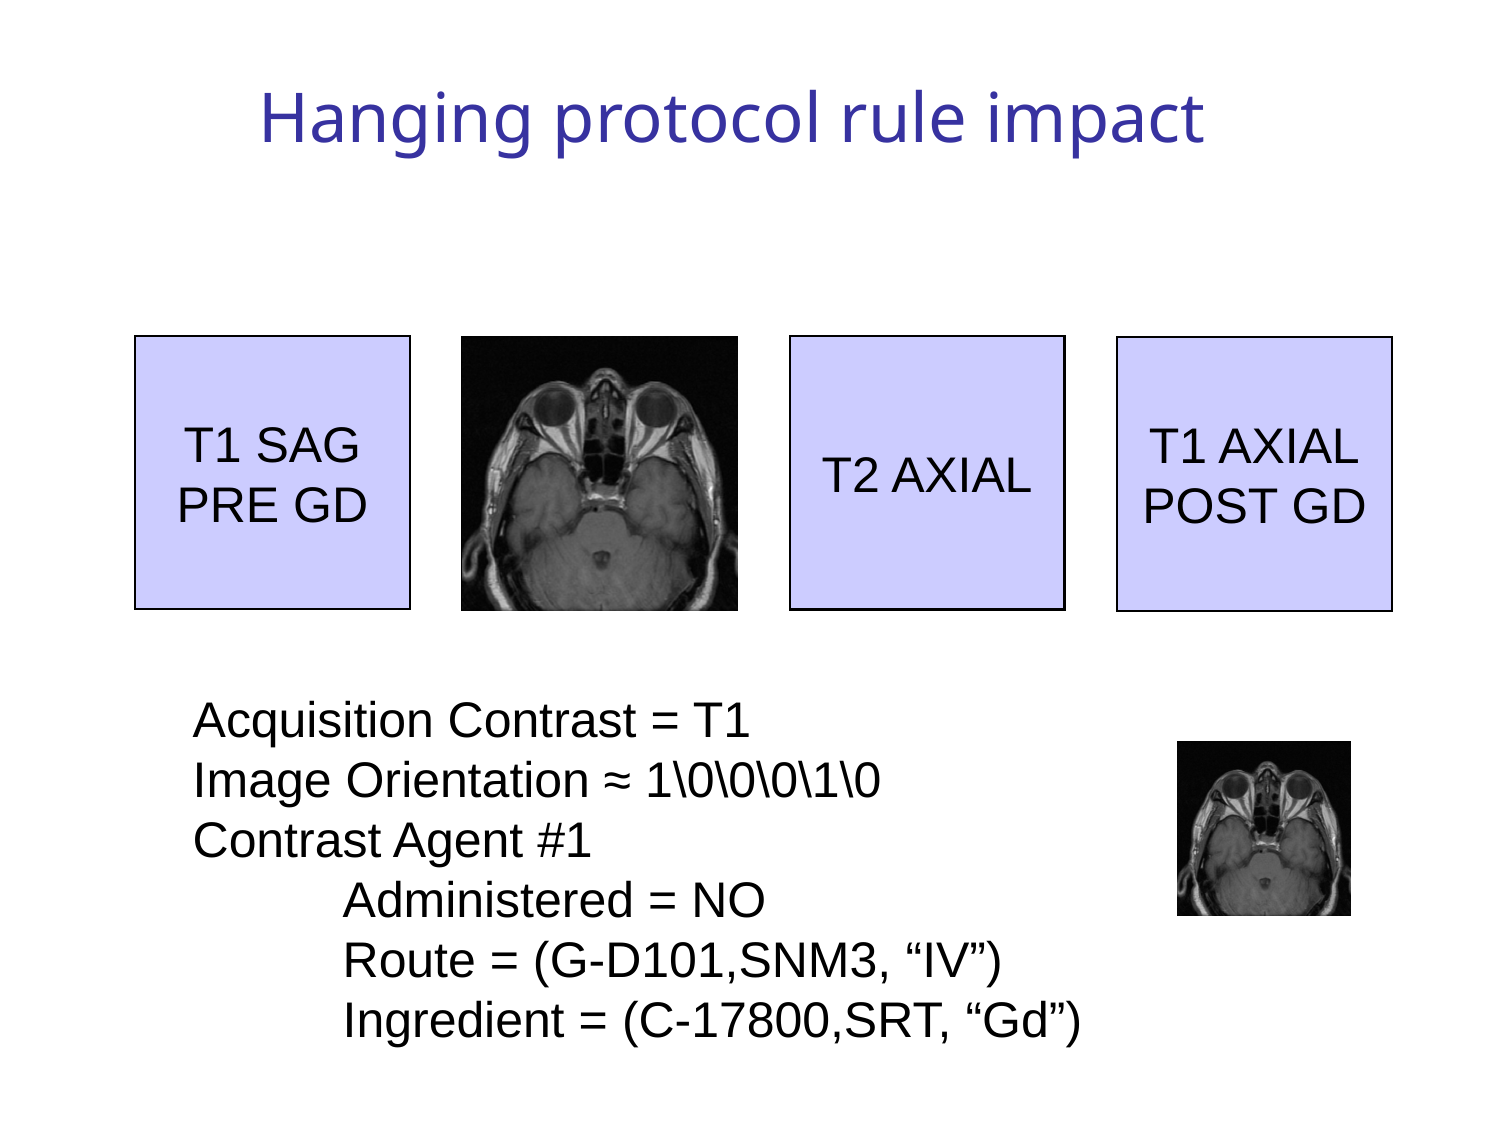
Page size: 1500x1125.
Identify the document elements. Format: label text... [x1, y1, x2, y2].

text_box Acquisition Contrast = T1 Image Orientation ≈ 1\0\0\0\1\0 Contrast Agent #1 Administered = NO Route = (G-D101,SNM3, “IV”) Ingredient = (C-17800,SRT, “Gd”) [177, 679, 1424, 1055]
text_box T1 SAG PRE GD [135, 335, 410, 610]
picture [462, 336, 738, 612]
text_box T1 AXIAL POST GD [1117, 337, 1392, 611]
picture [1177, 741, 1352, 916]
title Hanging protocol rule impact [243, 48, 1435, 164]
text_box T2 AXIAL [789, 336, 1065, 610]
